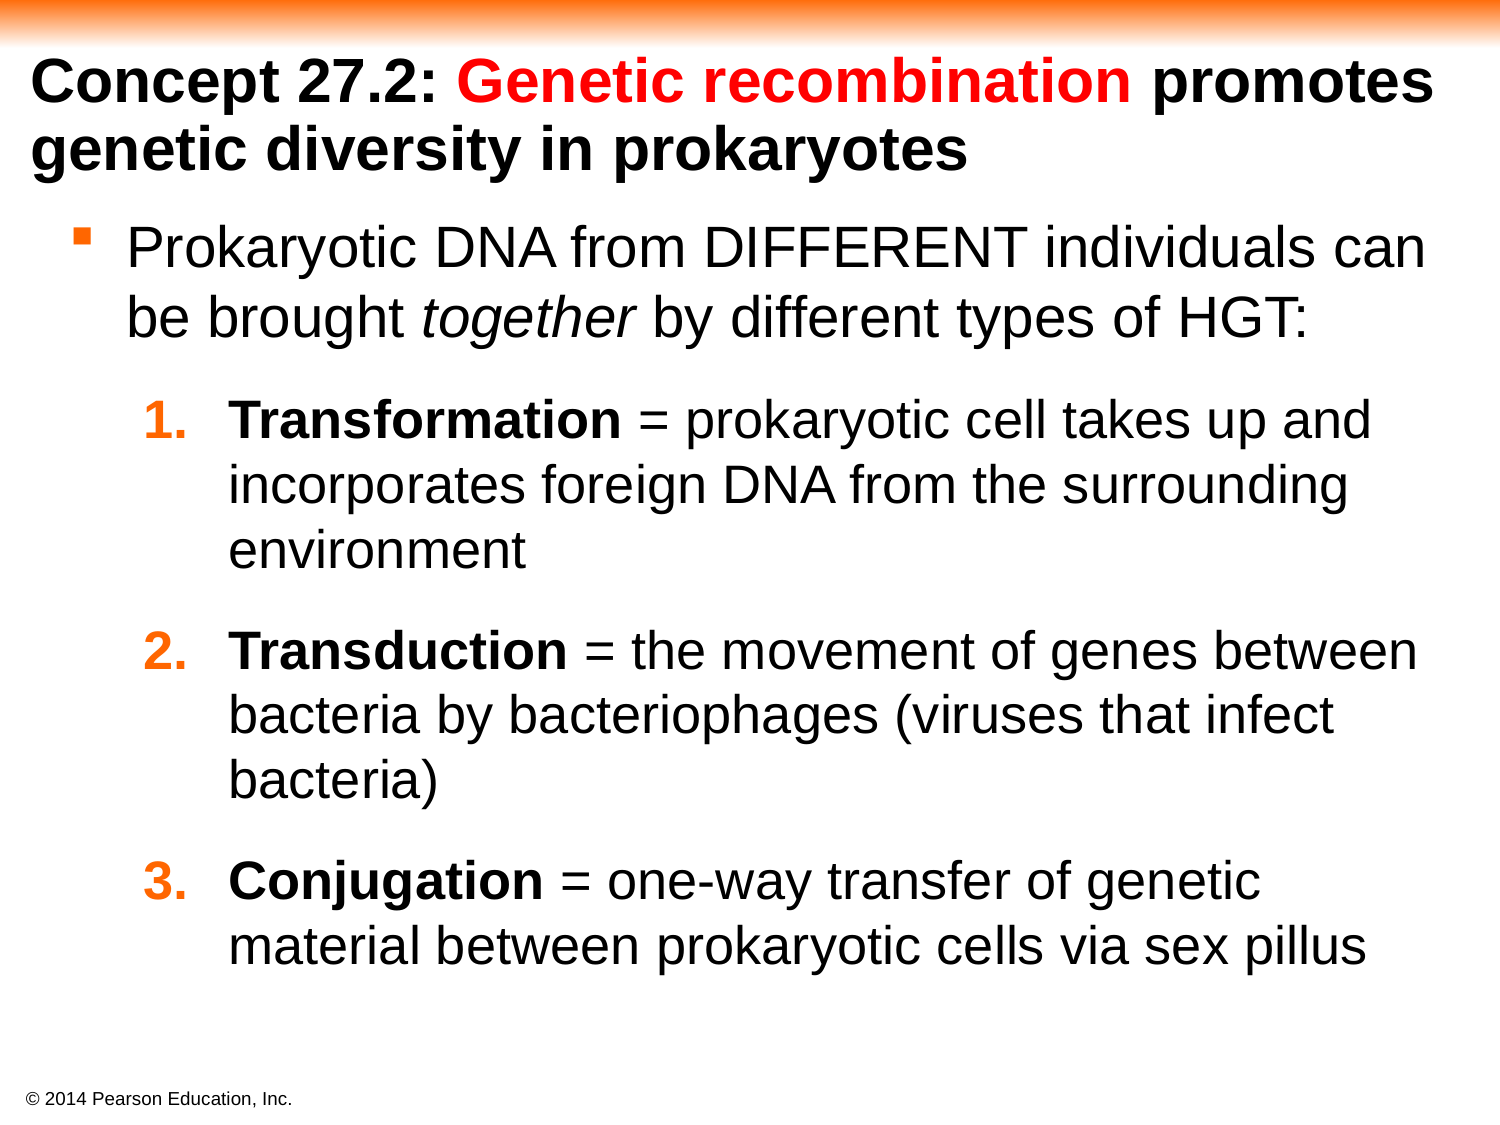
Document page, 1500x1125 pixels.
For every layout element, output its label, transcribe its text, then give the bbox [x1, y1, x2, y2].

title Concept 27.2: Genetic recombination promotes genetic diversity in prokaryotes [29, 49, 1470, 184]
list Prokaryotic DNA from DIFFERENT individuals can be brought together by different types of HGT: Transformation = prokaryotic cell takes up and incorporates foreign DNA from the surrounding environment Transduction = the movement of genes between bacteria by bacteriophages (viruses that infect bacteria) Conjugation = one-way transfer of genetic material between prokaryotic cells via sex pillus [69, 208, 1464, 1042]
